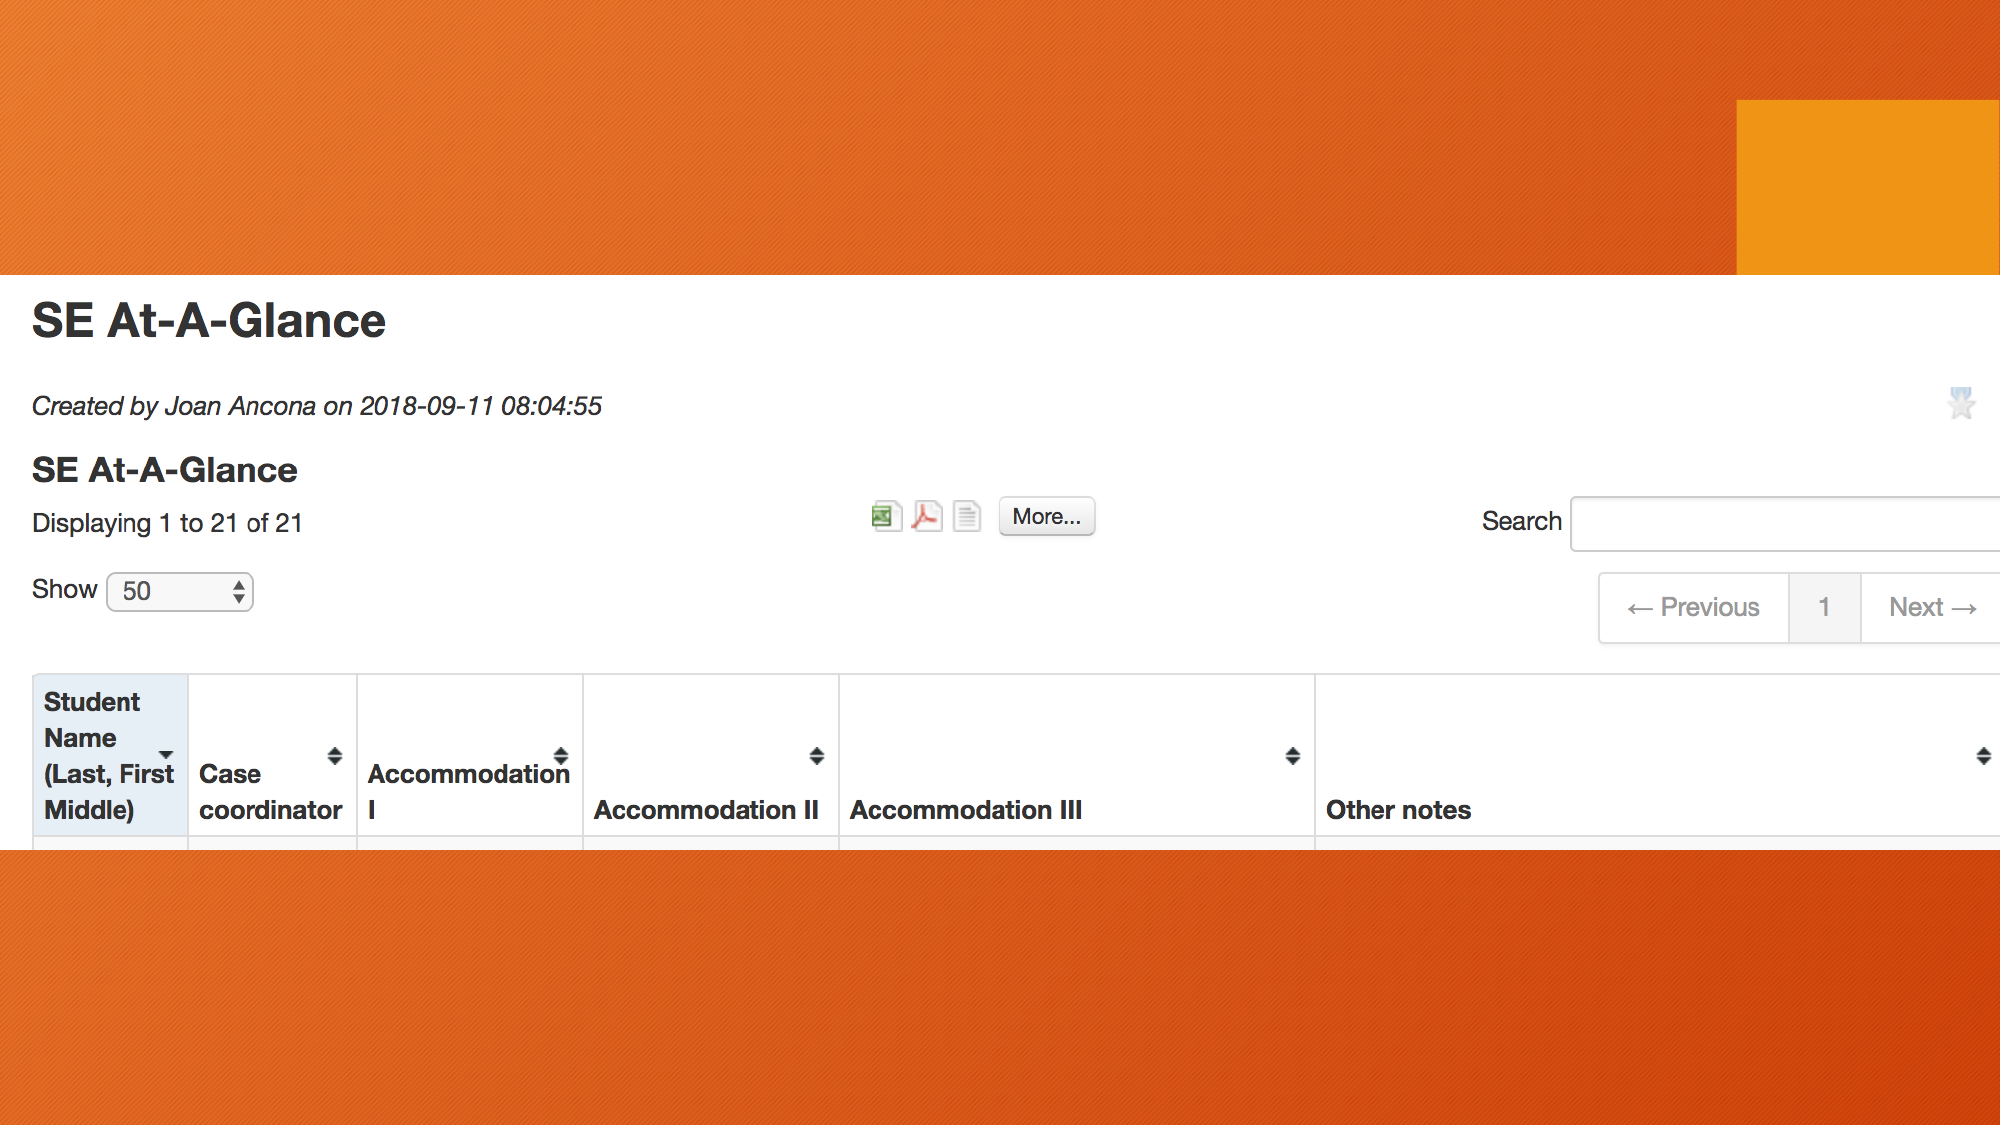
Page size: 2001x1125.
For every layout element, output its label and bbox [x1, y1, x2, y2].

picture [0, 275, 2000, 850]
